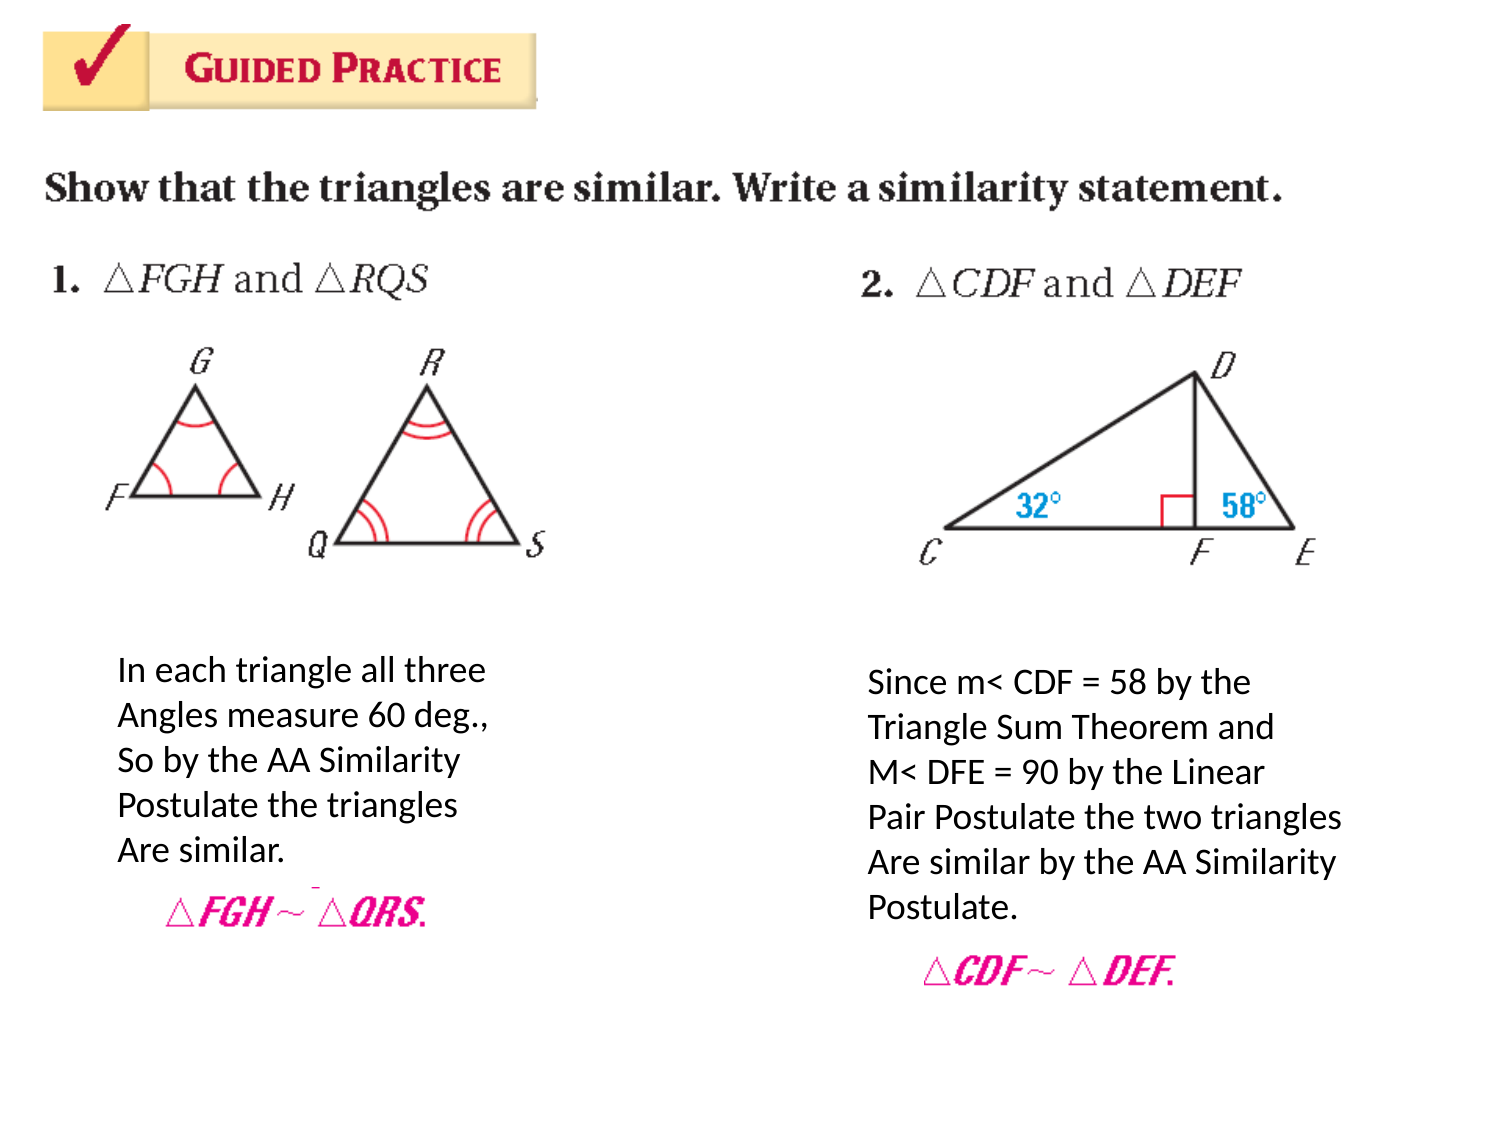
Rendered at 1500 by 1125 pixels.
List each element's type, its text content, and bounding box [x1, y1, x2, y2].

picture [849, 247, 1341, 584]
text_box Since m< CDF = 58 by the Triangle Sum Theorem and M< DFE = 90 by the Linear Pair Postulate the two triangles Are similar by the AA Similarity Postulate. [852, 649, 1358, 935]
picture [37, 162, 1298, 216]
picture [924, 943, 1179, 999]
picture [37, 24, 538, 112]
text_box In each triangle all three Angles measure 60 deg., So by the AA Similarity Postulate the triangles Are similar. [102, 637, 511, 968]
picture [162, 887, 436, 938]
picture [37, 244, 562, 578]
